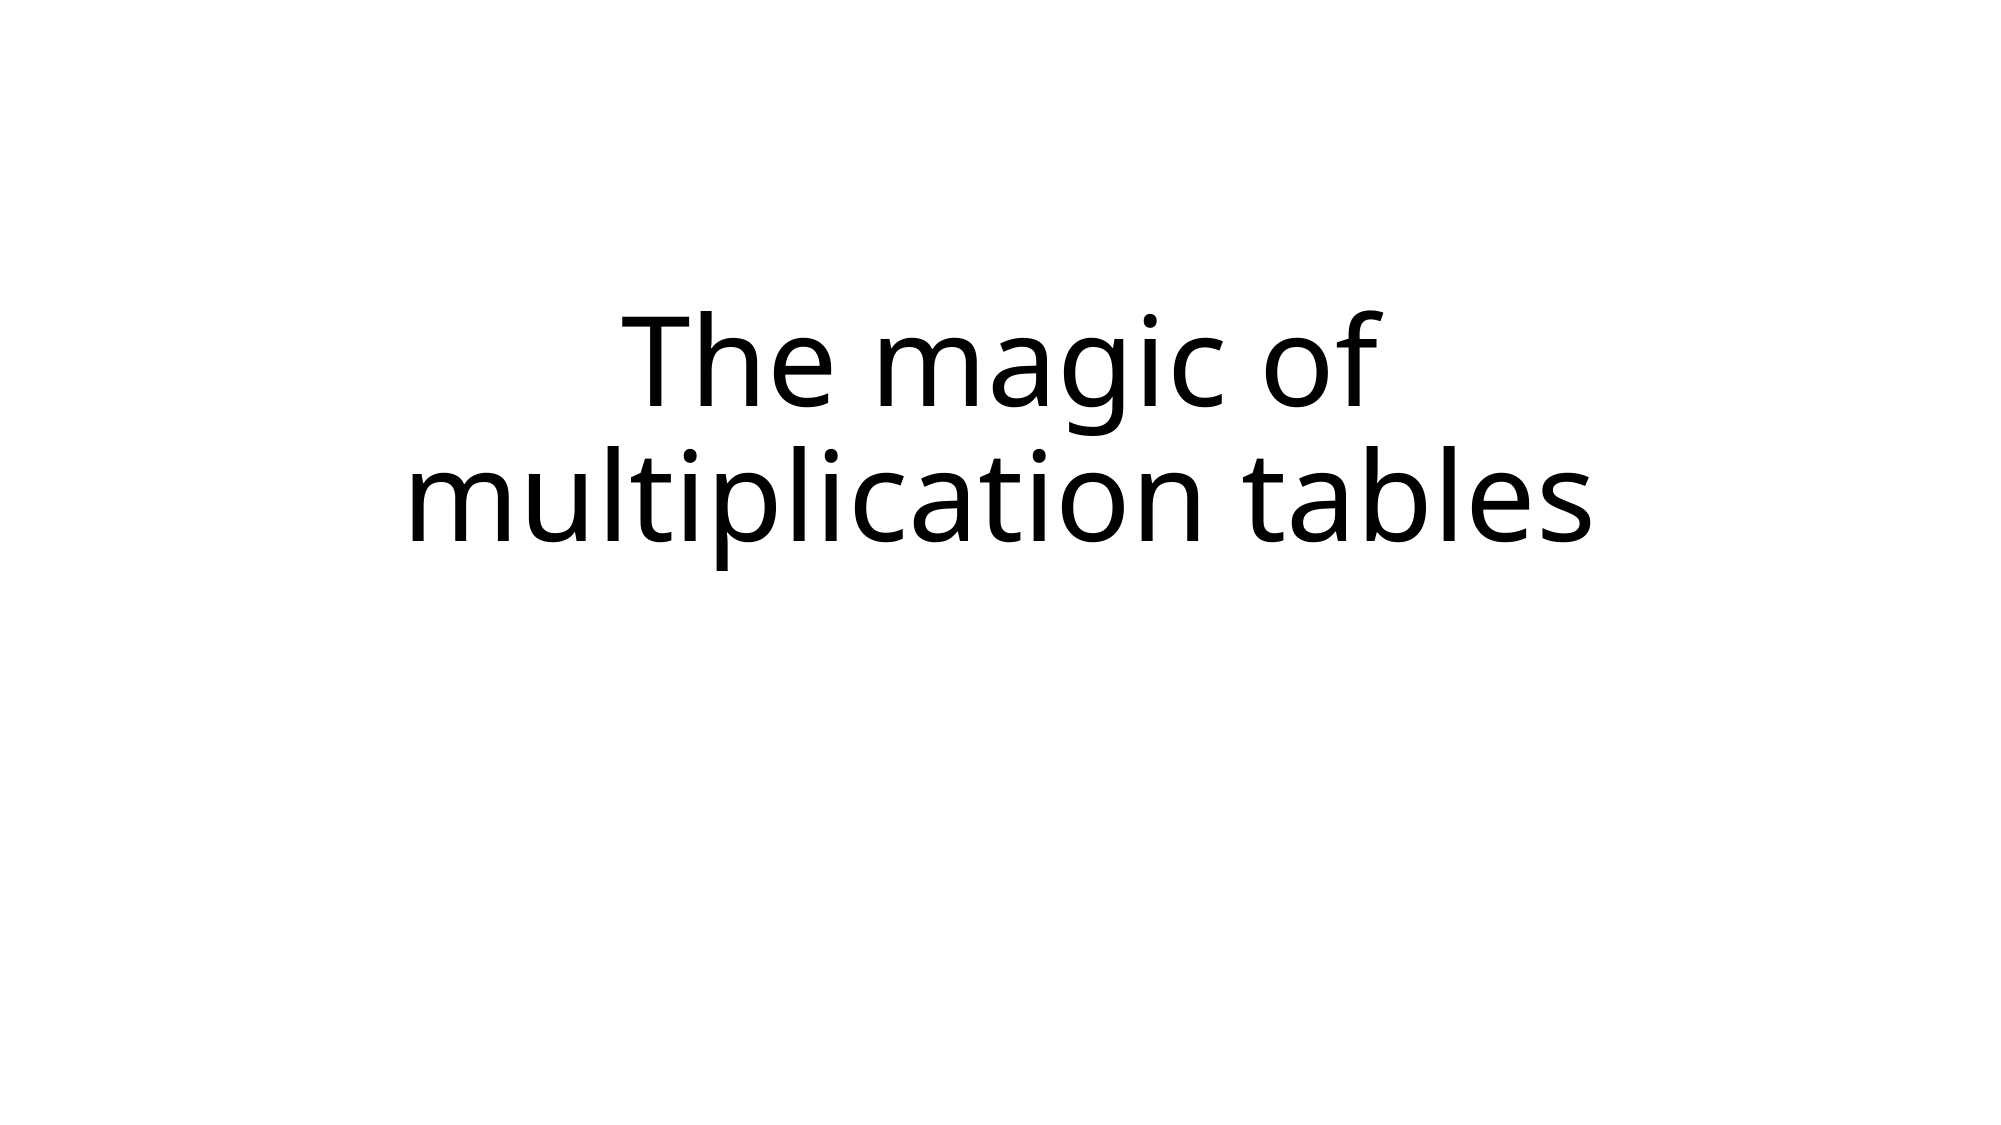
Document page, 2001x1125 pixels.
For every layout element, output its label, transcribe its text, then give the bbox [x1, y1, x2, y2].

title The magic of multiplication tables [249, 184, 1750, 576]
